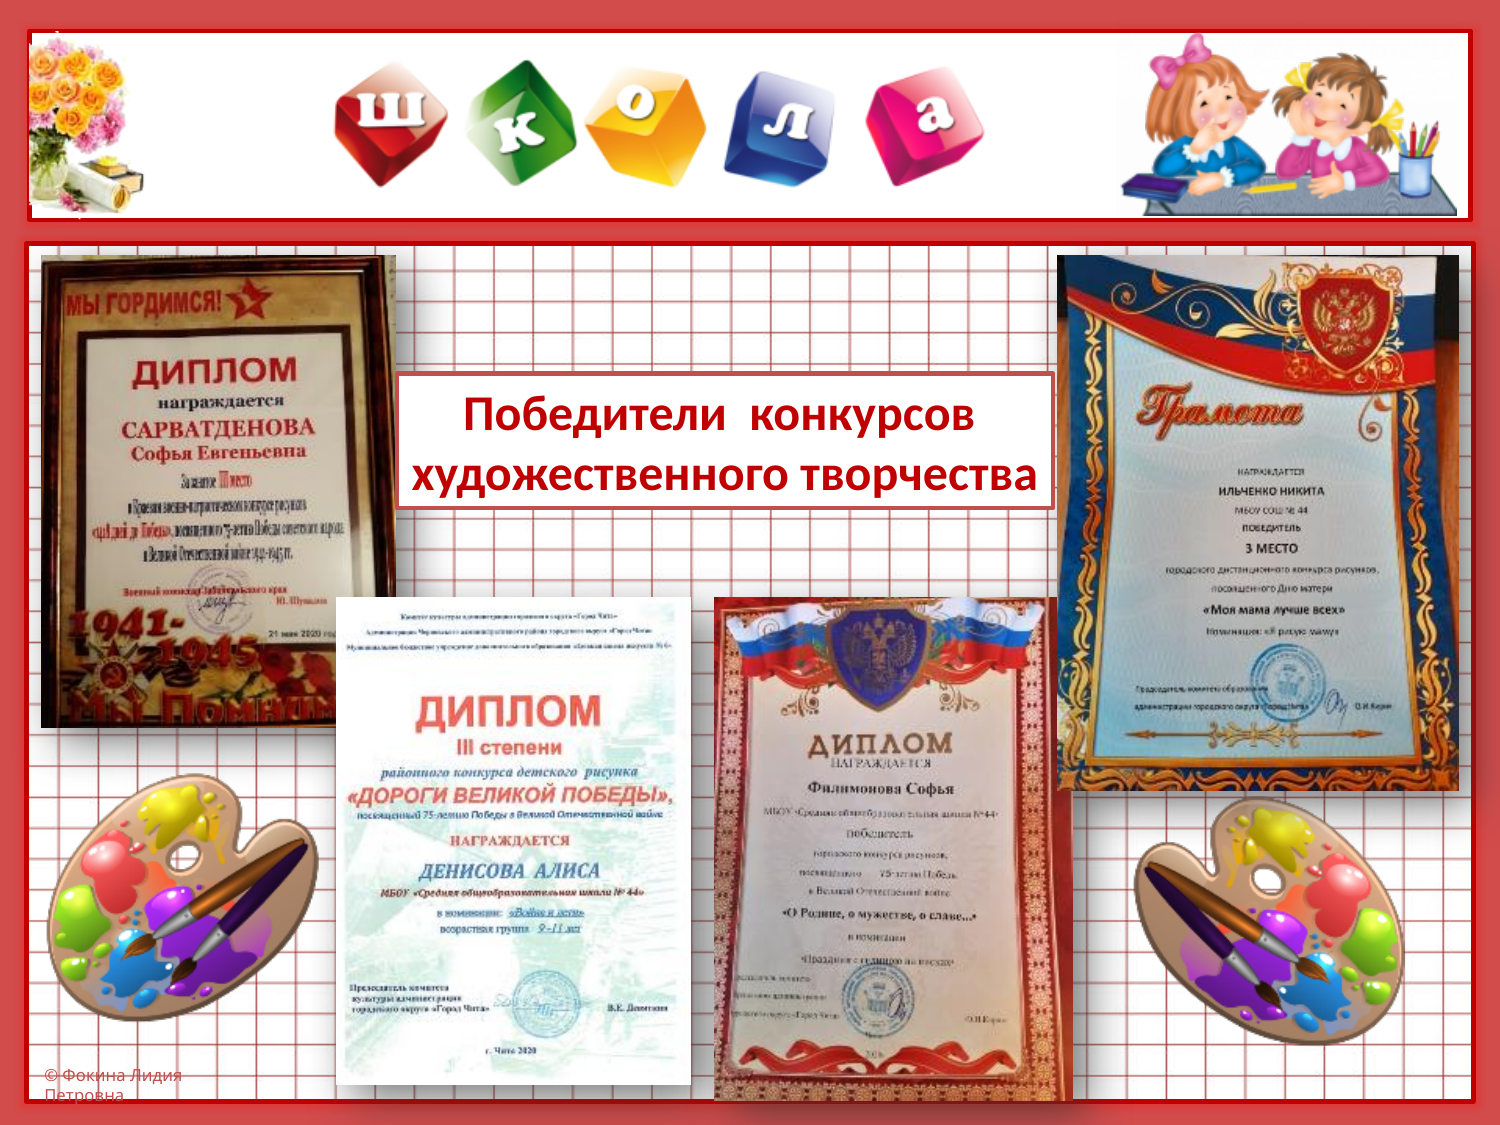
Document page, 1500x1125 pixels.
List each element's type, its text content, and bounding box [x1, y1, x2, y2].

picture [41, 762, 326, 1032]
text_box Победители конкурсов художественного творчества [400, 371, 1051, 510]
picture [41, 255, 692, 1086]
picture [312, 42, 1063, 208]
picture [1116, 19, 1457, 216]
picture [29, 31, 231, 221]
picture [714, 255, 1459, 1101]
